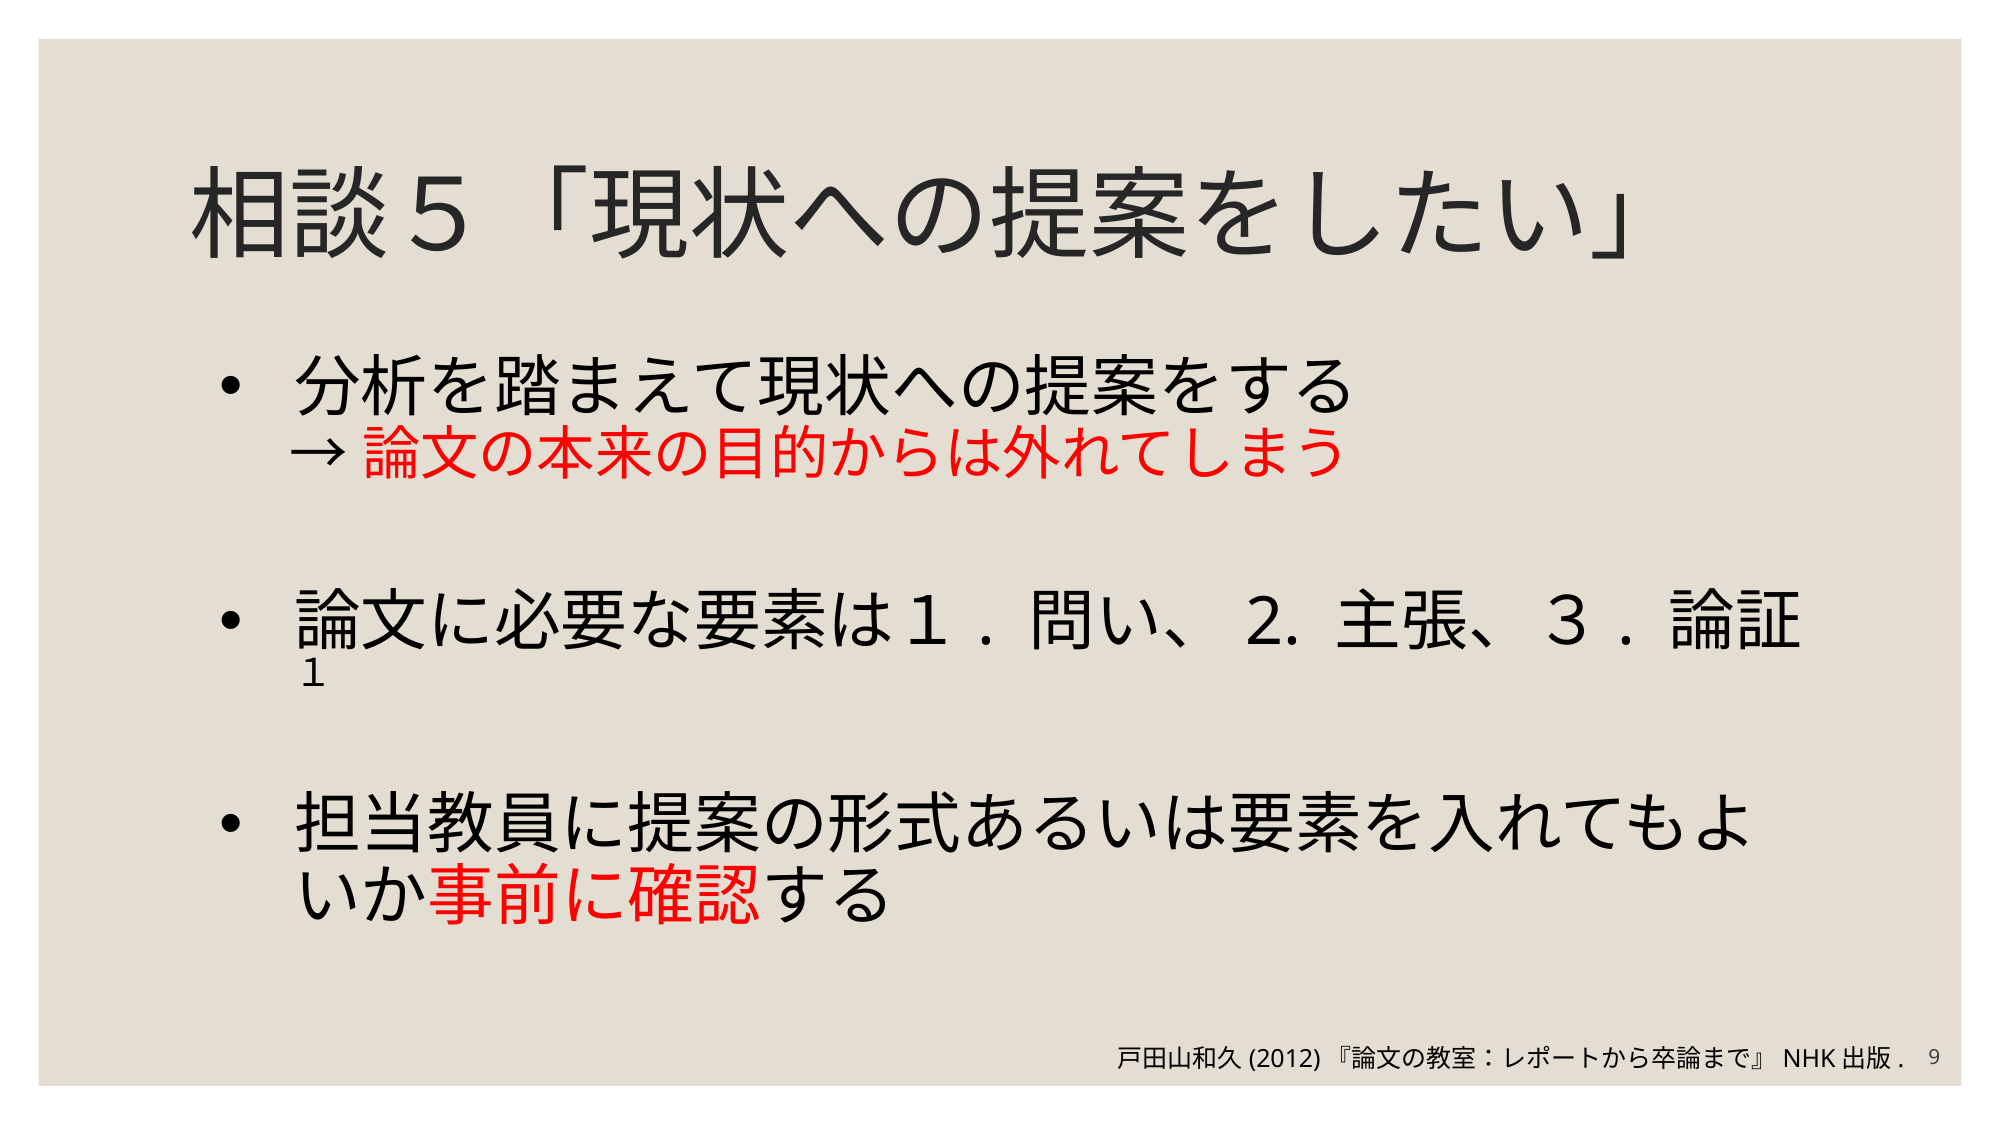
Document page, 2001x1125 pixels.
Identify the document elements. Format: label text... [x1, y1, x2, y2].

list 分析を踏まえて現状への提案をする →論文の本来の目的からは外れてしまう 論文に必要な要素は１. 問い、2. 主張、３. 論証１ 担当教員に提案の形式あるいは要素を入れてもよいか事前に確認する [174, 345, 1825, 990]
text_box 戸田山和久(2012)『論文の教室：レポートから卒論まで』NHK出版. [1103, 1034, 1977, 1080]
title 相談５「現状への提案をしたい」 [174, 105, 1825, 331]
